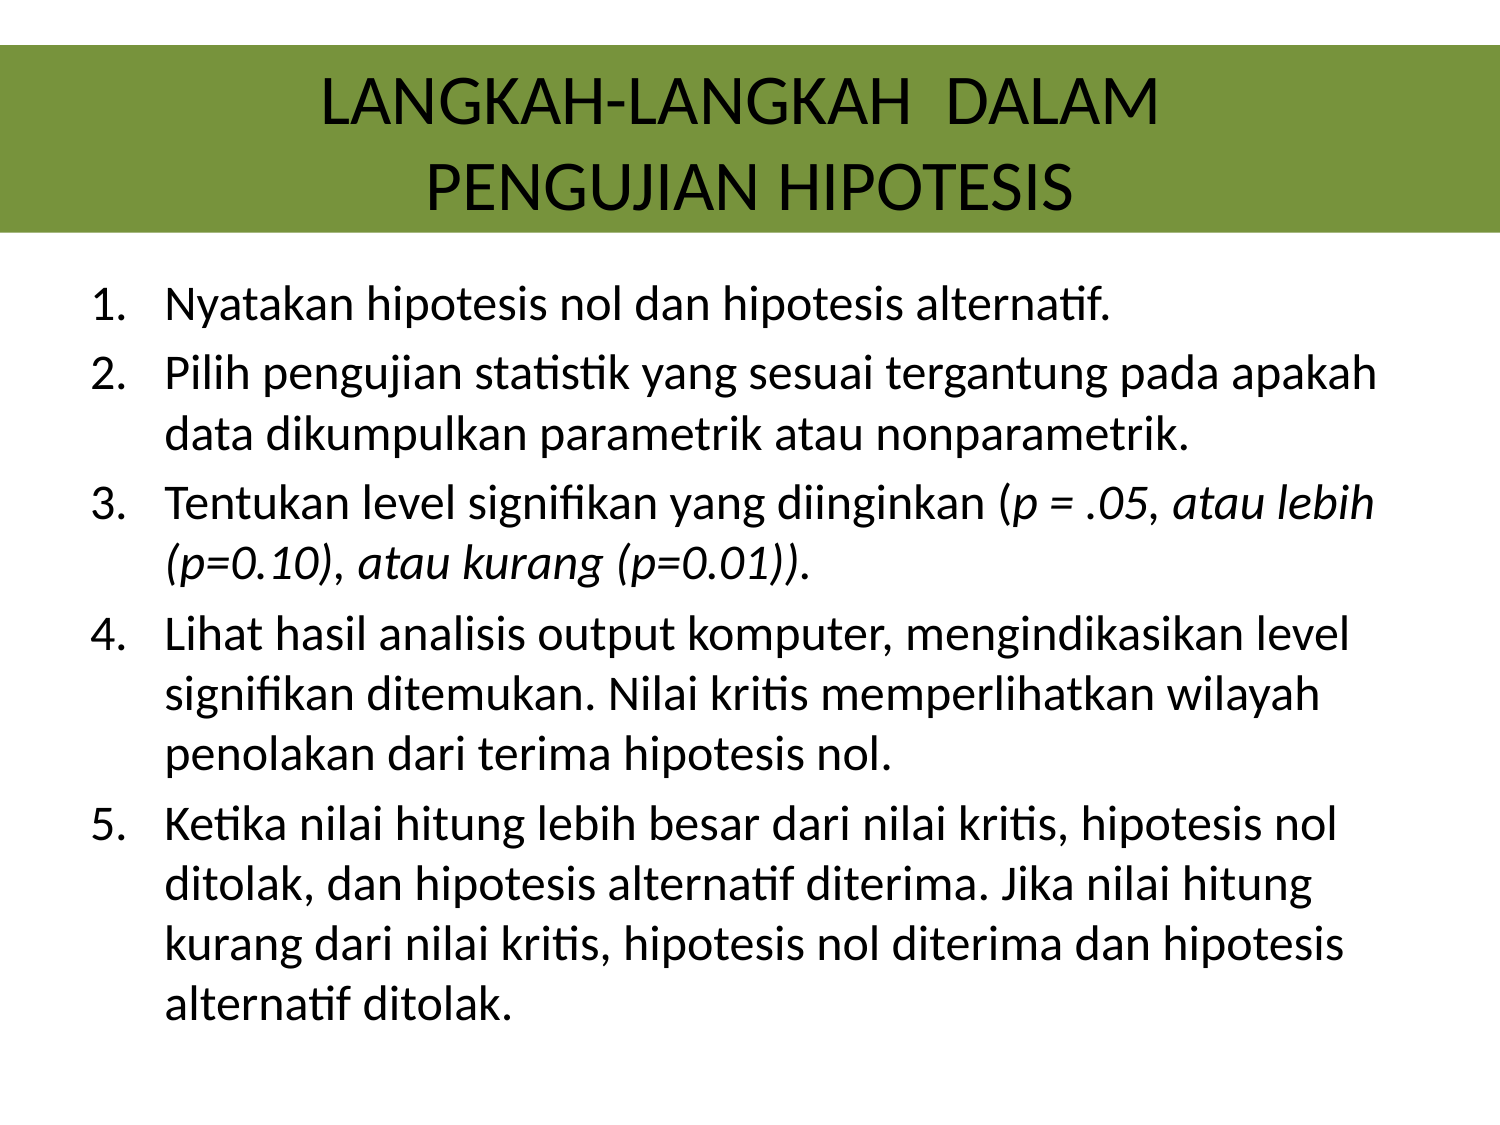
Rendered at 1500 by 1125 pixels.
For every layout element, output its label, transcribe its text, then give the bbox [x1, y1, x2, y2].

title LANGKAH-LANGKAH DALAM PENGUJIAN HIPOTESIS [0, 45, 1500, 233]
list Nyatakan hipotesis nol dan hipotesis alternatif. Pilih pengujian statistik yang sesuai tergantung pada apakah data dikumpulkan parametrik atau nonparametrik. Tentukan level signifikan yang diinginkan (p = .05, atau lebih (p=0.10), atau kurang (p=0.01)). Lihat hasil analisis output komputer, mengindikasikan level signifikan ditemukan. Nilai kritis memperlihatkan wilayah penolakan dari terima hipotesis nol. Ketika nilai hitung lebih besar dari nilai kritis, hipotesis nol ditolak, dan hipotesis alternatif diterima. Jika nilai hitung kurang dari nilai kritis, hipotesis nol diterima dan hipotesis alternatif ditolak. [75, 262, 1463, 1125]
